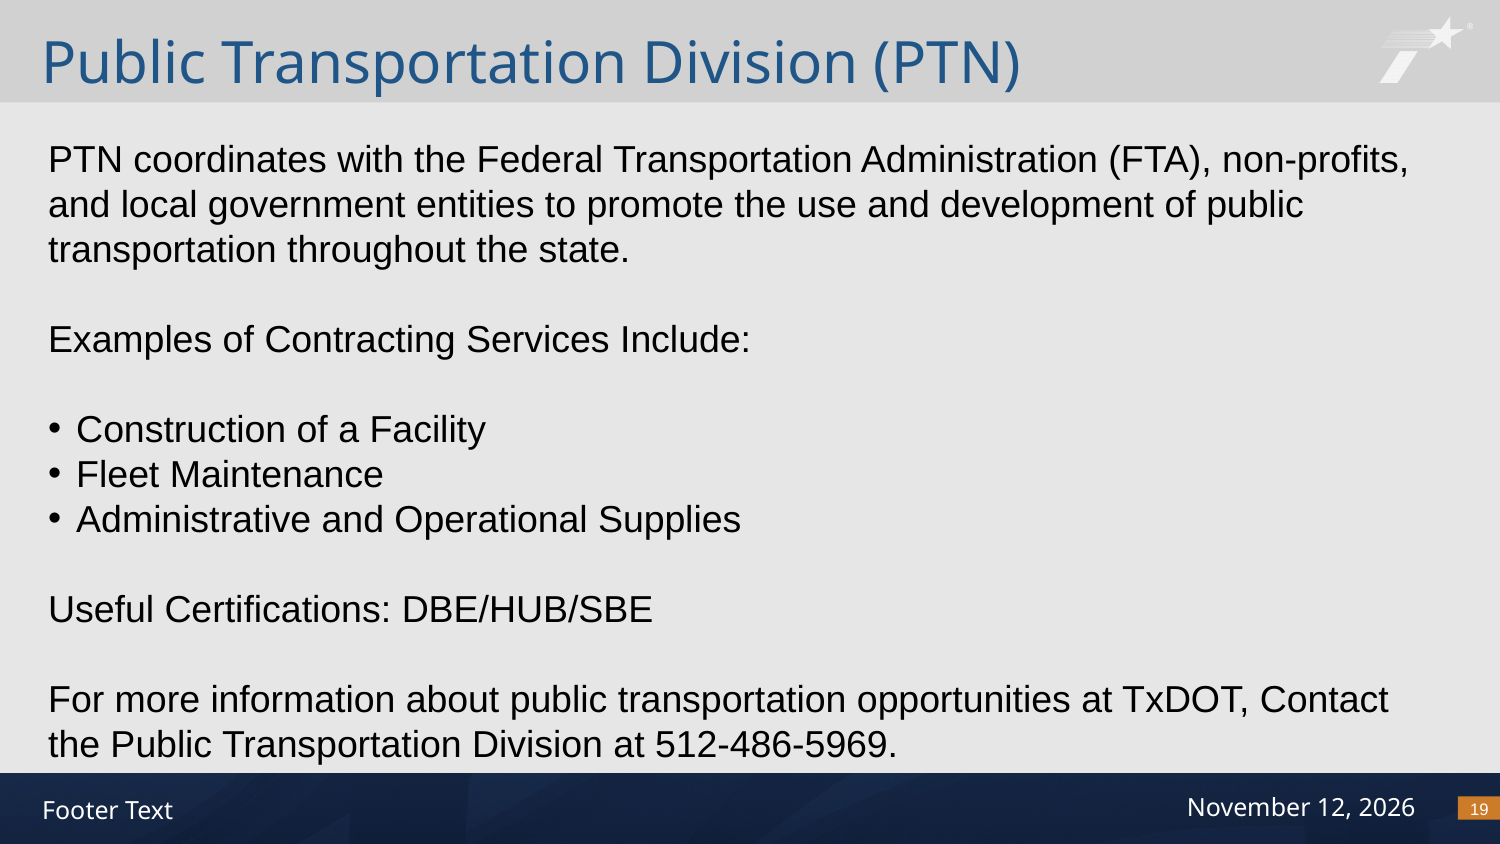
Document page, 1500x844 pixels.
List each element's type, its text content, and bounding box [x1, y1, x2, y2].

picture [1405, 807, 1412, 814]
slide_number 19 [1454, 797, 1489, 821]
picture [0, 773, 1500, 844]
text_box PTN coordinates with the Federal Transportation Administration (FTA), non-profits, and local government entities to promote the use and development of public transportation throughout the state. Examples of Contracting Services Include: Construction of a Facility Fleet Maintenance Administrative and Operational Supplies Useful Certifications: DBE/HUB/SBE For more information about public transportation opportunities at TxDOT, Contact the Public Transportation Division at 512-486-5969. [33, 127, 1446, 803]
picture [1375, 803, 1383, 814]
title Public Transportation Division (PTN) [41, 17, 1412, 104]
picture [1194, 803, 1201, 813]
picture [1274, 804, 1282, 814]
picture [1223, 803, 1230, 813]
picture [1209, 804, 1216, 814]
